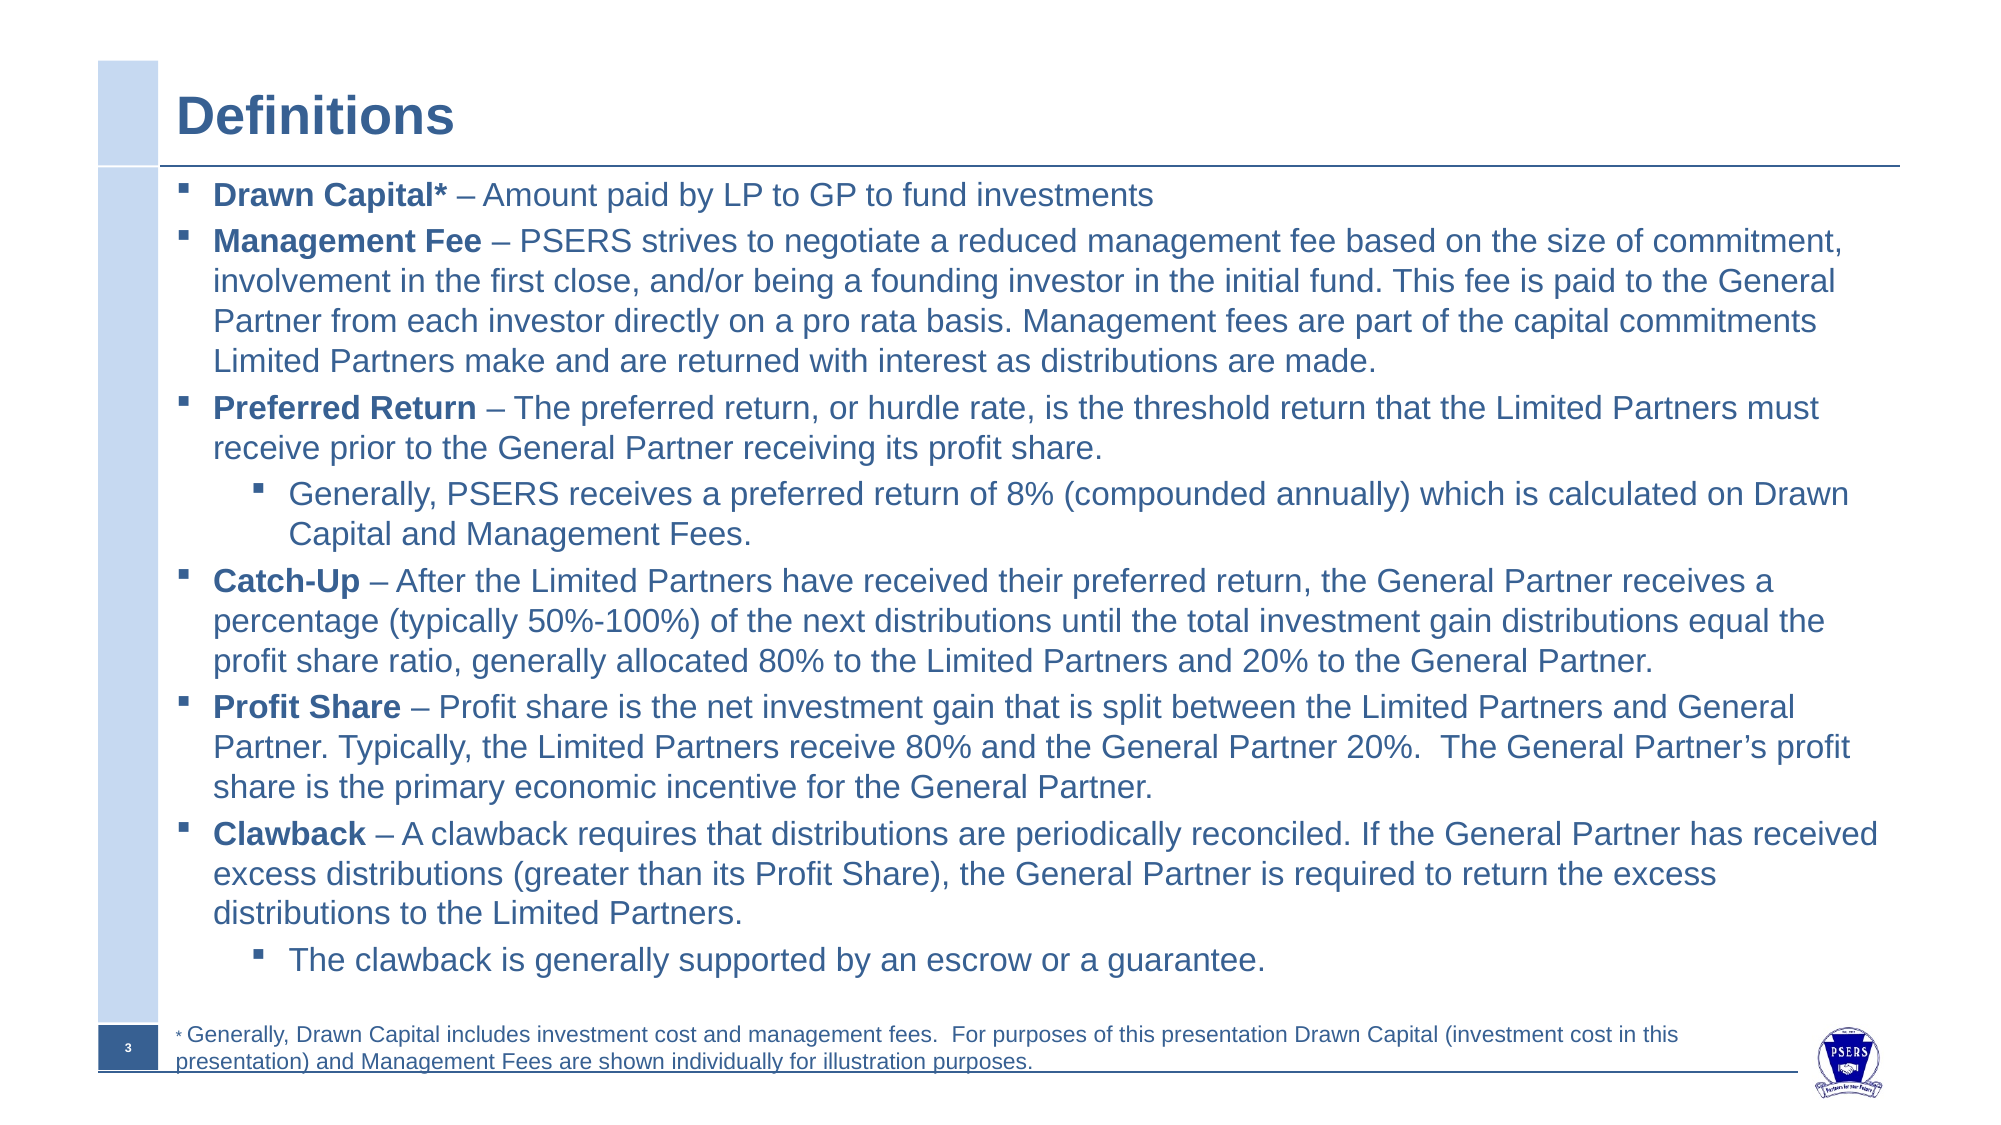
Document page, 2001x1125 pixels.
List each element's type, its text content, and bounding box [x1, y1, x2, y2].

title Definitions [160, 60, 1899, 166]
picture [1812, 1038, 1884, 1100]
list Drawn Capital* – Amount paid by LP to GP to fund investments Management Fee – PSERS strives to negotiate a reduced management fee based on the size of commitment, involvement in the first close, and/or being a founding investor in the initial fund. This fee is paid to the General Partner from each investor directly on a pro rata basis. Management fees are part of the capital commitments Limited Partners make and are returned with interest as distributions are made. Preferred Return – The preferred return, or hurdle rate, is the threshold return that the Limited Partners must receive prior to the General Partner receiving its profit share. Generally, PSERS receives a preferred return of 8% (compounded annually) which is calculated on Drawn Capital and Management Fees. Catch-Up – After the Limited Partners have received their preferred return, the General Partner receives a percentage (typically 50%-100%) of the next distributions until the total investment gain distributions equal the profit share ratio, generally allocated 80% to the Limited Partners and 20% to the General Partner. Profit Share – Profit share is the net investment gain that is split between the Limited Partners and General Partner. Typically, the Limited Partners receive 80% and the General Partner 20%. The General Partner’s profit share is the primary economic incentive for the General Partner. Clawback – A clawback requires that distributions are periodically reconciled. If the General Partner has received excess distributions (greater than its Profit Share), the General Partner is required to return the excess distributions to the Limited Partners. The clawback is generally supported by an escrow or a guarantee. [160, 165, 1913, 1038]
text_box * Generally, Drawn Capital includes investment cost and management fees. For purposes of this presentation Drawn Capital (investment cost in this presentation) and Management Fees are shown individually for illustration purposes. [160, 1012, 1800, 1082]
slide_number 3 [98, 1024, 159, 1071]
